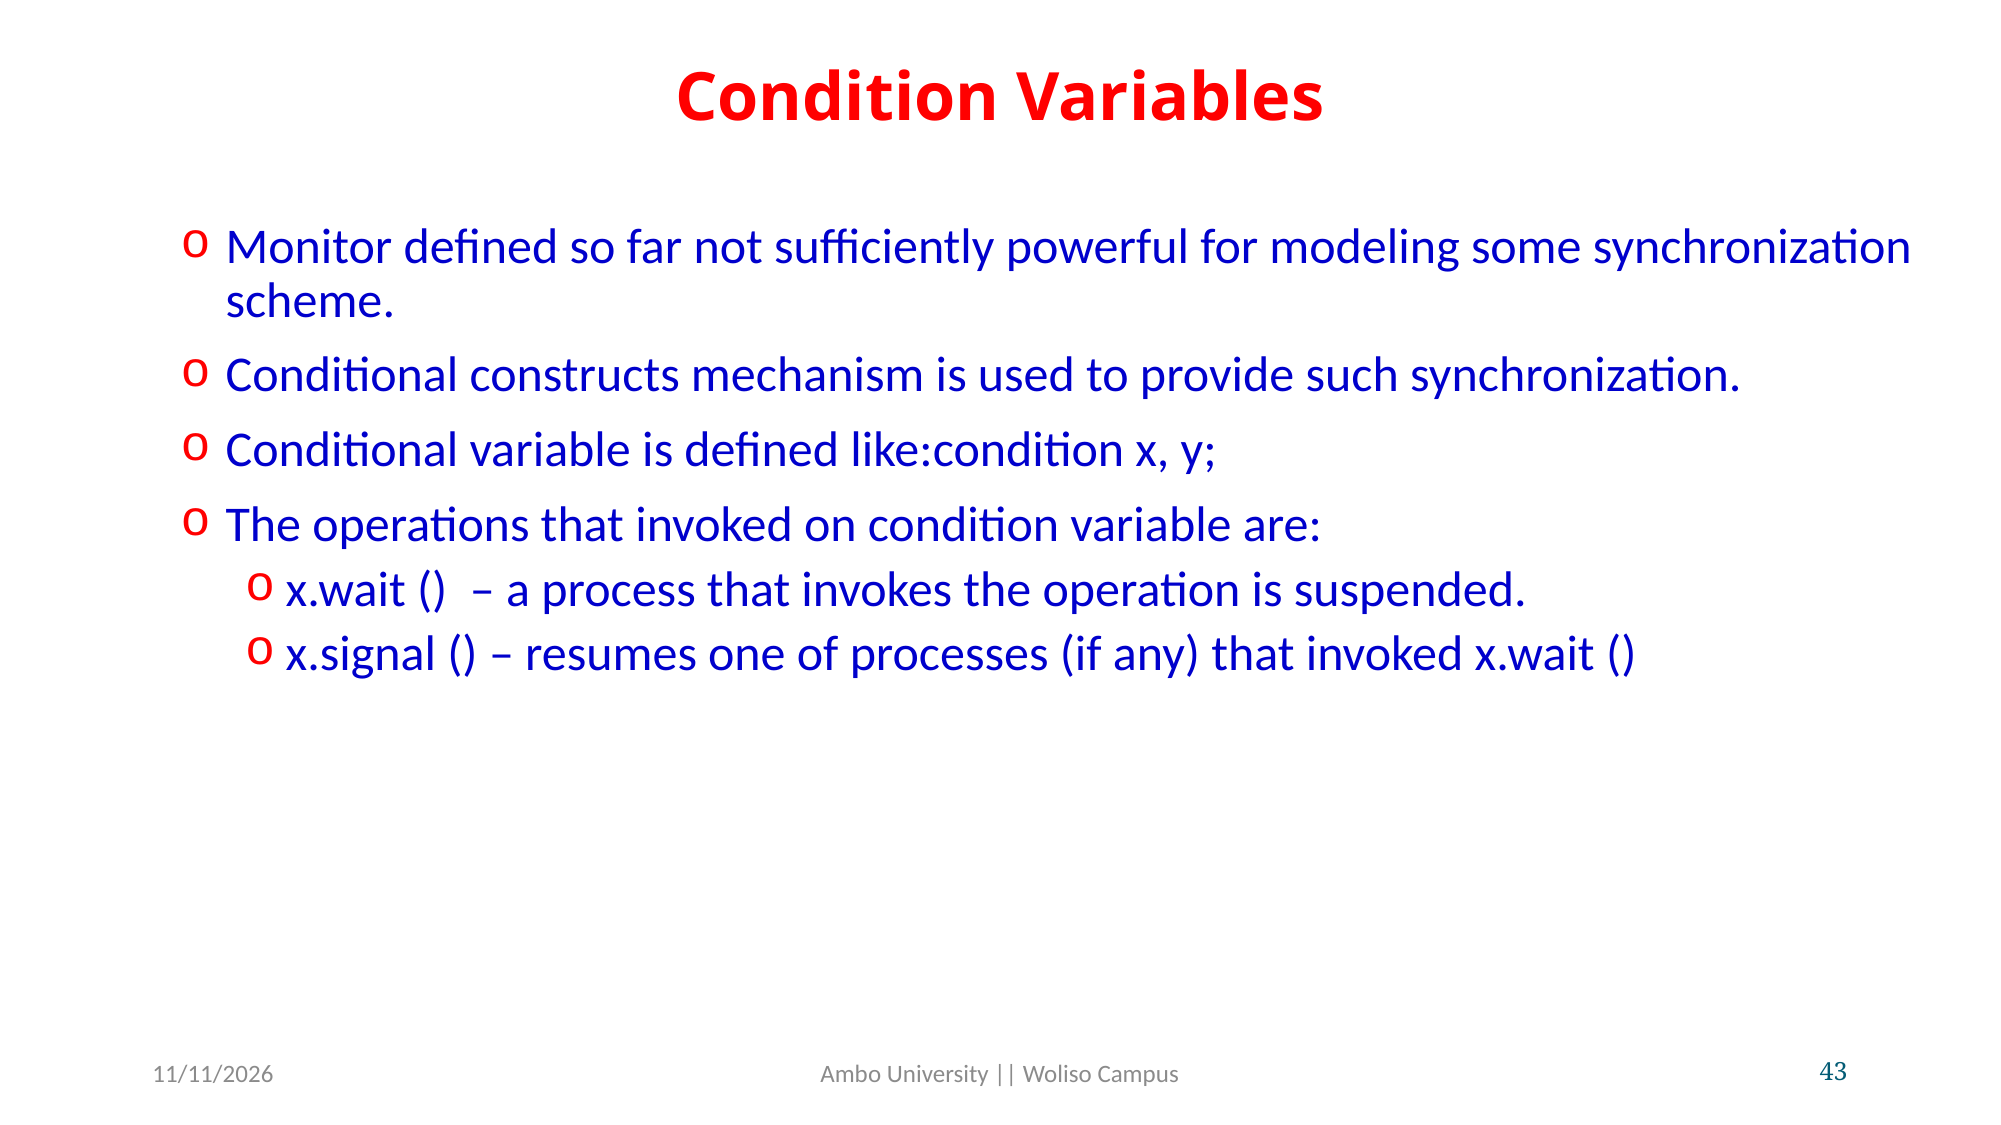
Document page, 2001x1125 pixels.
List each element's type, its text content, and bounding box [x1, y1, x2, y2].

title Condition Variables [324, 50, 1675, 147]
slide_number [137, 1042, 588, 1103]
footer Ambo University || Woliso Campus [662, 1042, 1338, 1103]
slide_number 43 [1412, 1042, 1863, 1103]
list Monitor defined so far not sufficiently powerful for modeling some synchronization scheme. Conditional constructs mechanism is used to provide such synchronization. Conditional variable is defined like:condition x, y; The operations that invoked on condition variable are: x.wait () – a process that invokes the operation is suspended. x.signal () – resumes one of processes (if any) that invoked x.wait () [165, 212, 1957, 985]
